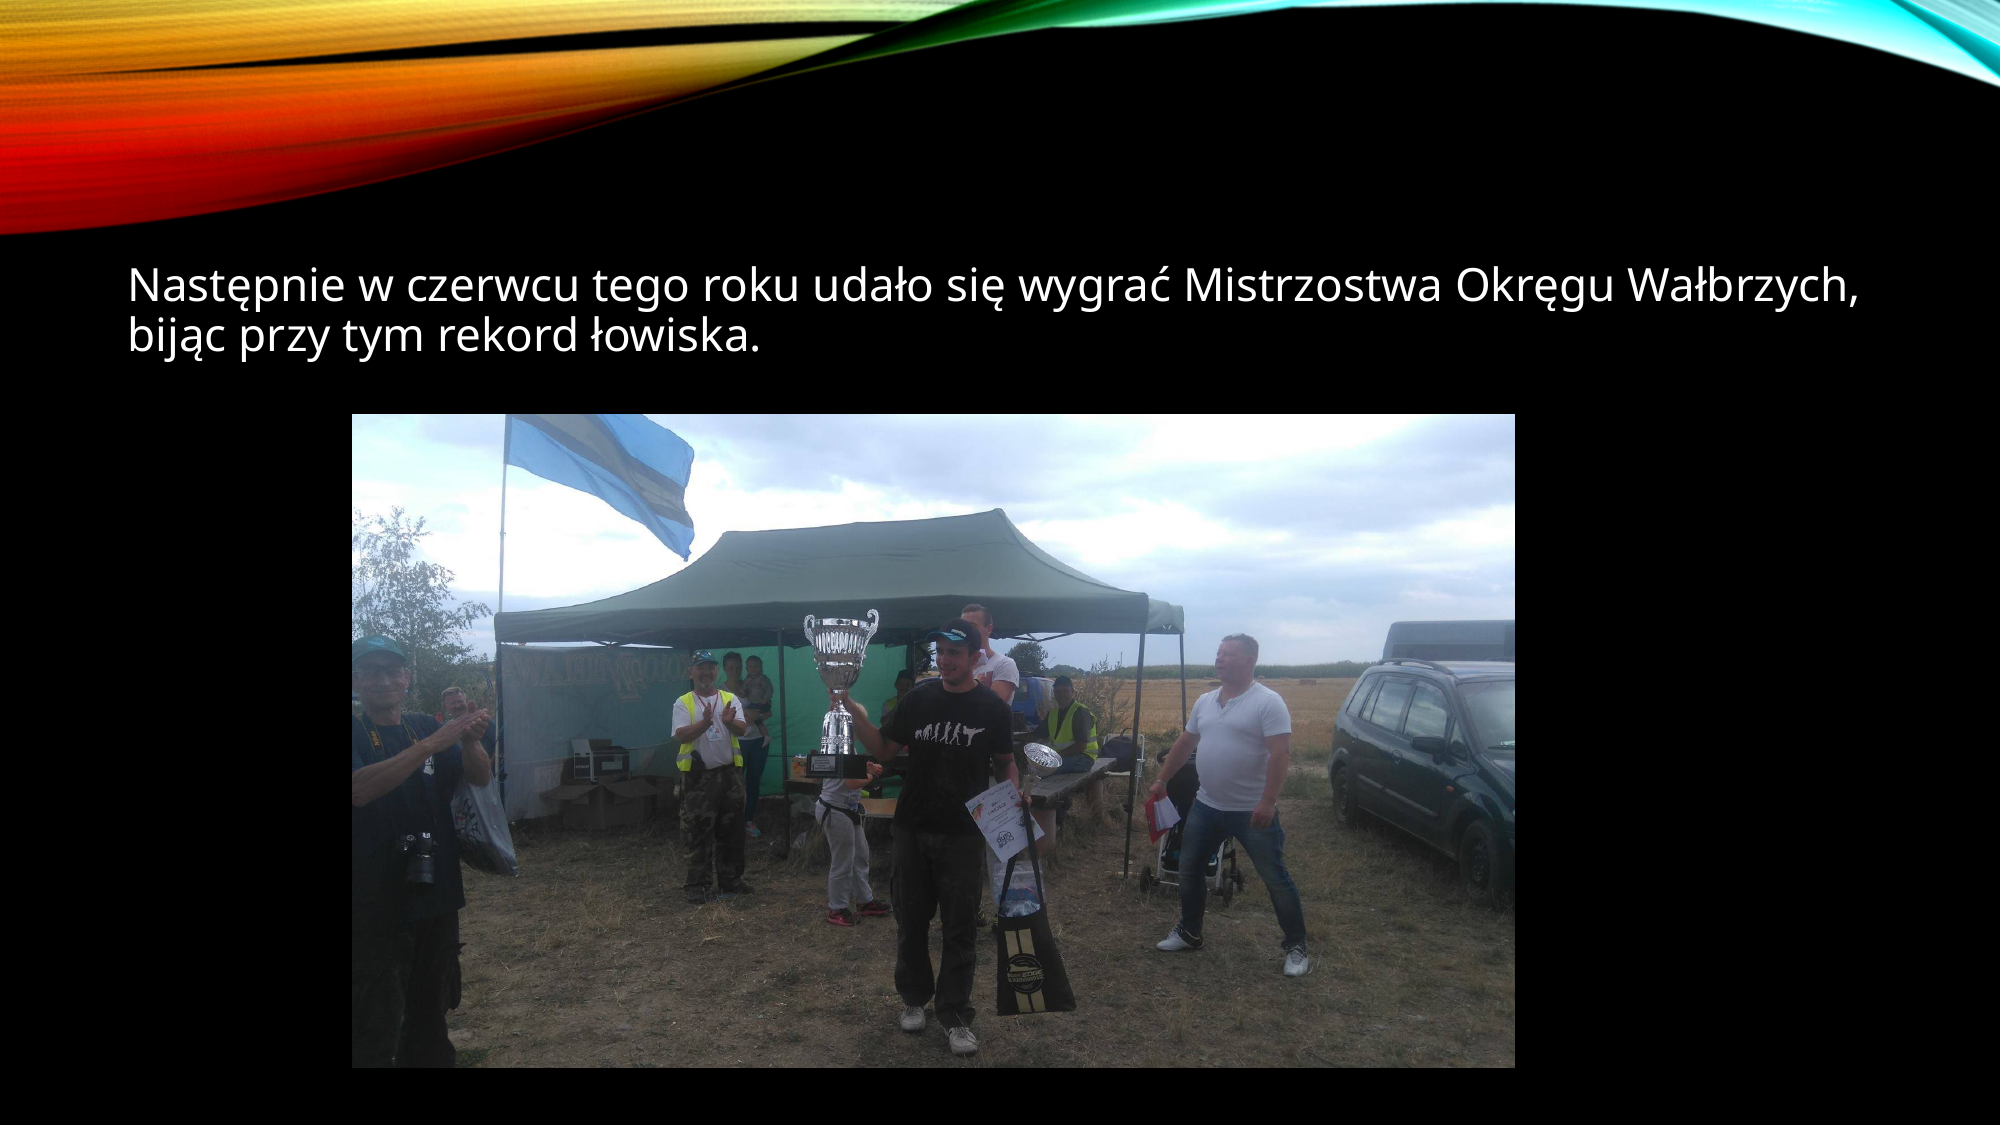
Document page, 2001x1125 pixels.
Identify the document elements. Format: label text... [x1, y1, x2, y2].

list Następnie w czerwcu tego roku udało się wygrać Mistrzostwa Okręgu Wałbrzych, bijąc przy tym rekord łowiska. [112, 254, 1888, 1021]
picture [352, 414, 1515, 1069]
picture [0, 0, 2000, 237]
